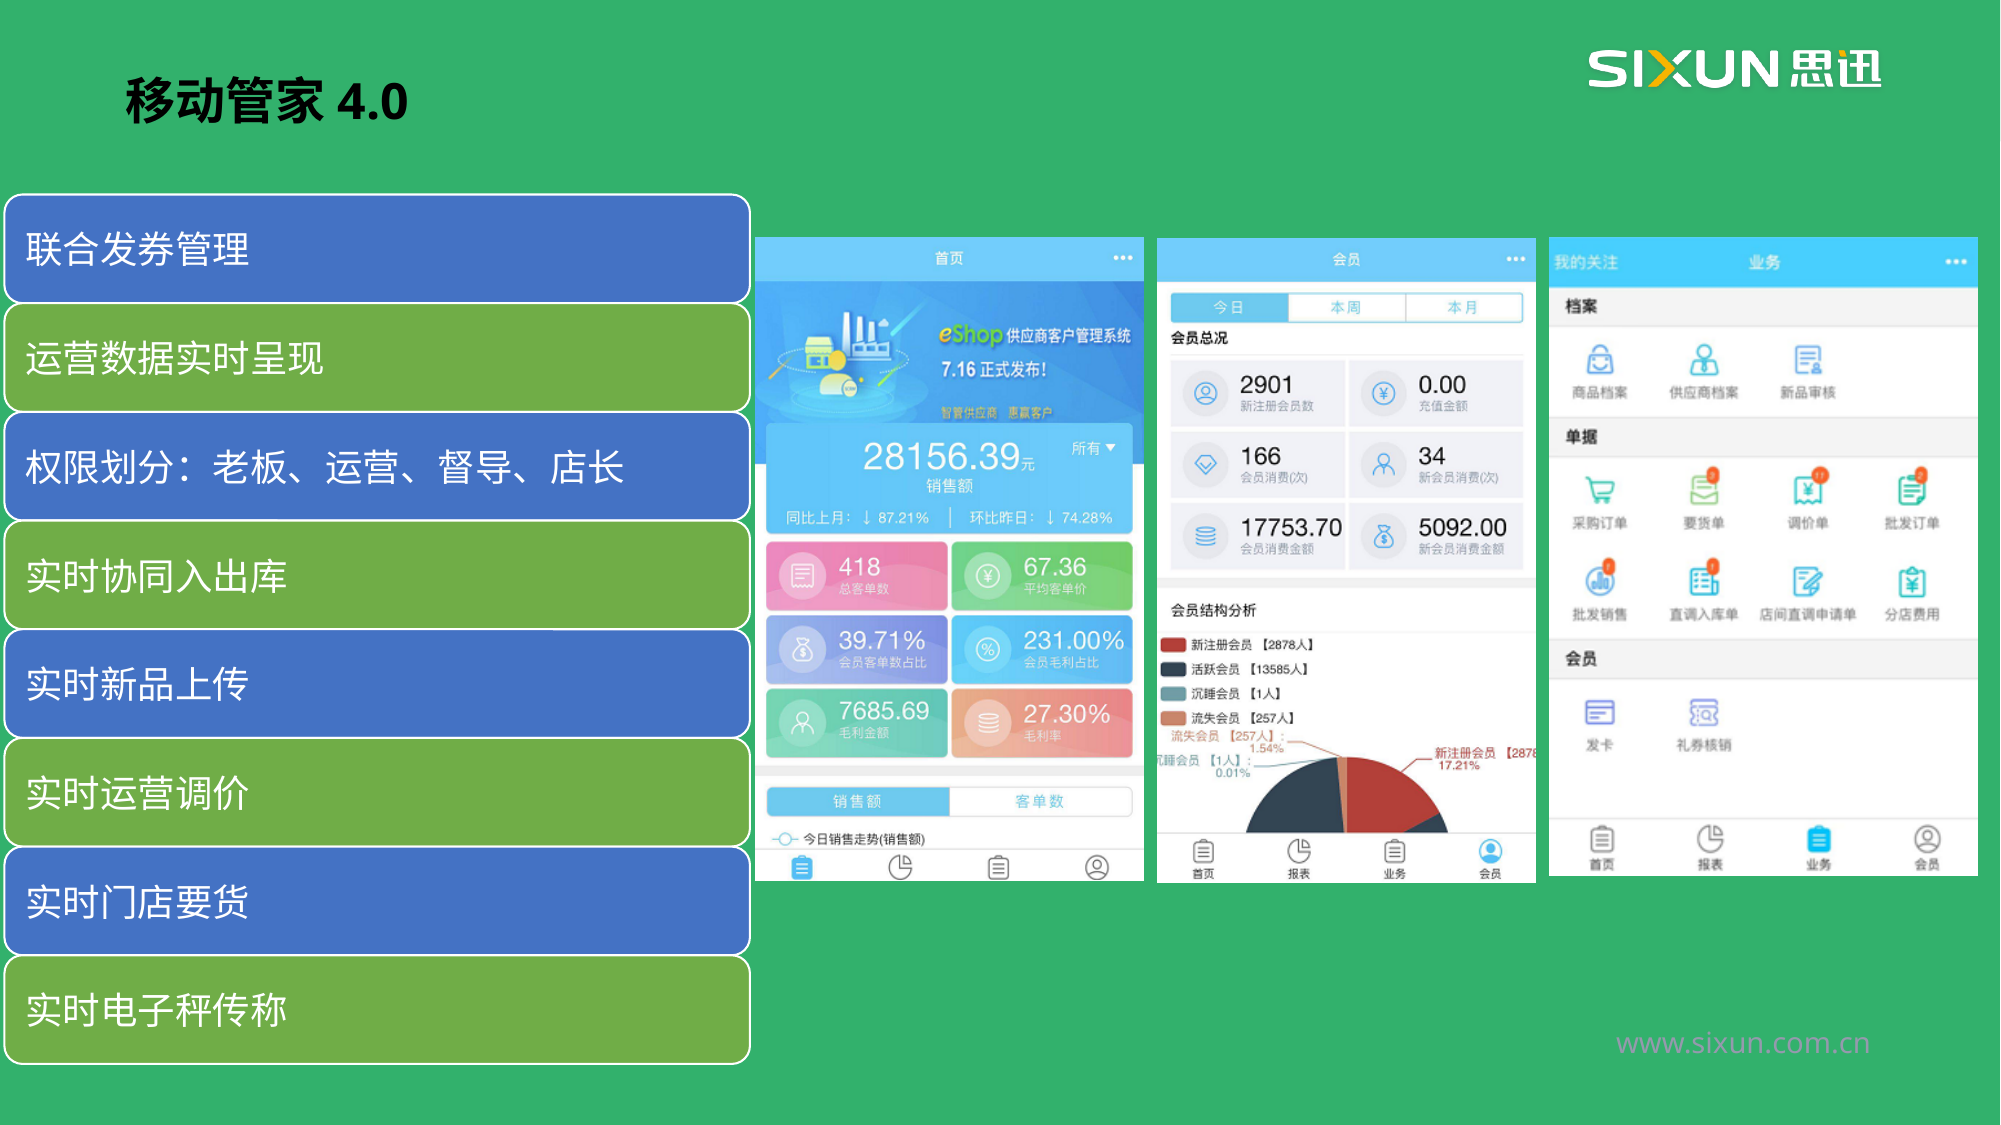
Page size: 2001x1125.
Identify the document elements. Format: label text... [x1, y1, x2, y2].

text_box 移动管家4.0 [111, 61, 424, 137]
picture [1584, 46, 1886, 95]
picture [1549, 237, 1978, 876]
picture [755, 237, 1144, 881]
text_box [4, 194, 750, 1065]
picture [1157, 238, 1536, 883]
